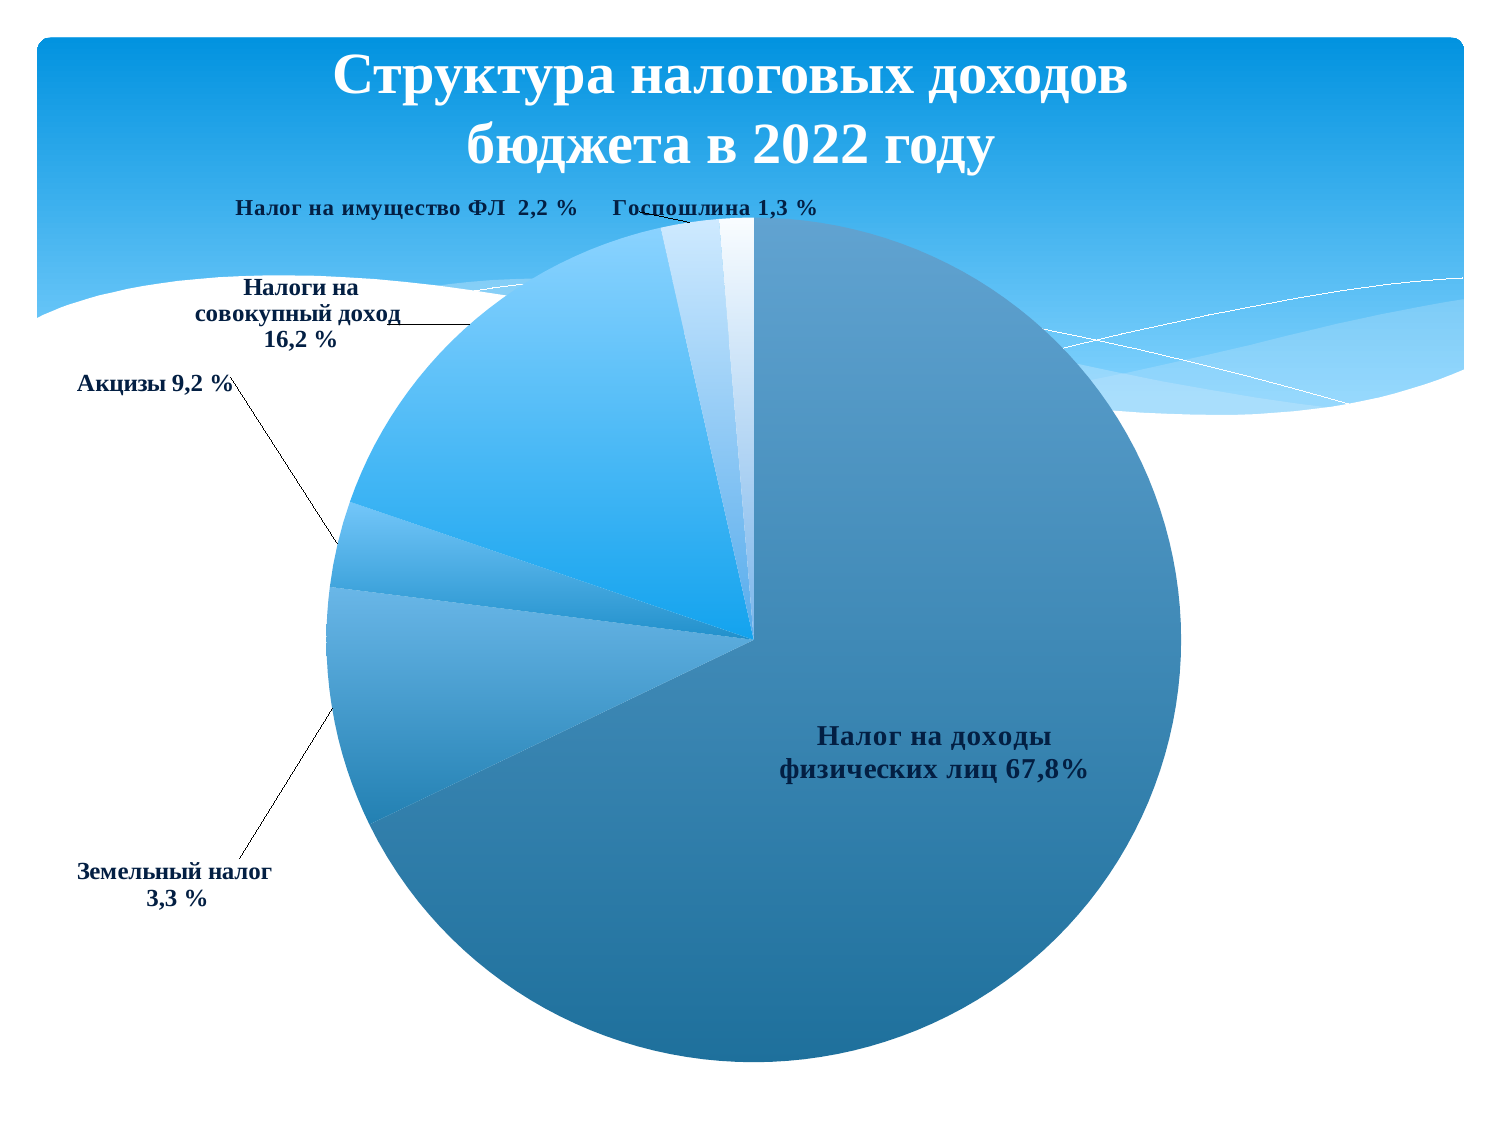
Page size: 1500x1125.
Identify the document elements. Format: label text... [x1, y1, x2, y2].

table_cell 54,5 [67, 211, 71, 245]
title Структура налоговых доходов бюджета в 2022 году [123, 35, 1353, 176]
table_cell 54,5 [1440, 211, 1445, 228]
chart [76, 184, 1436, 1071]
